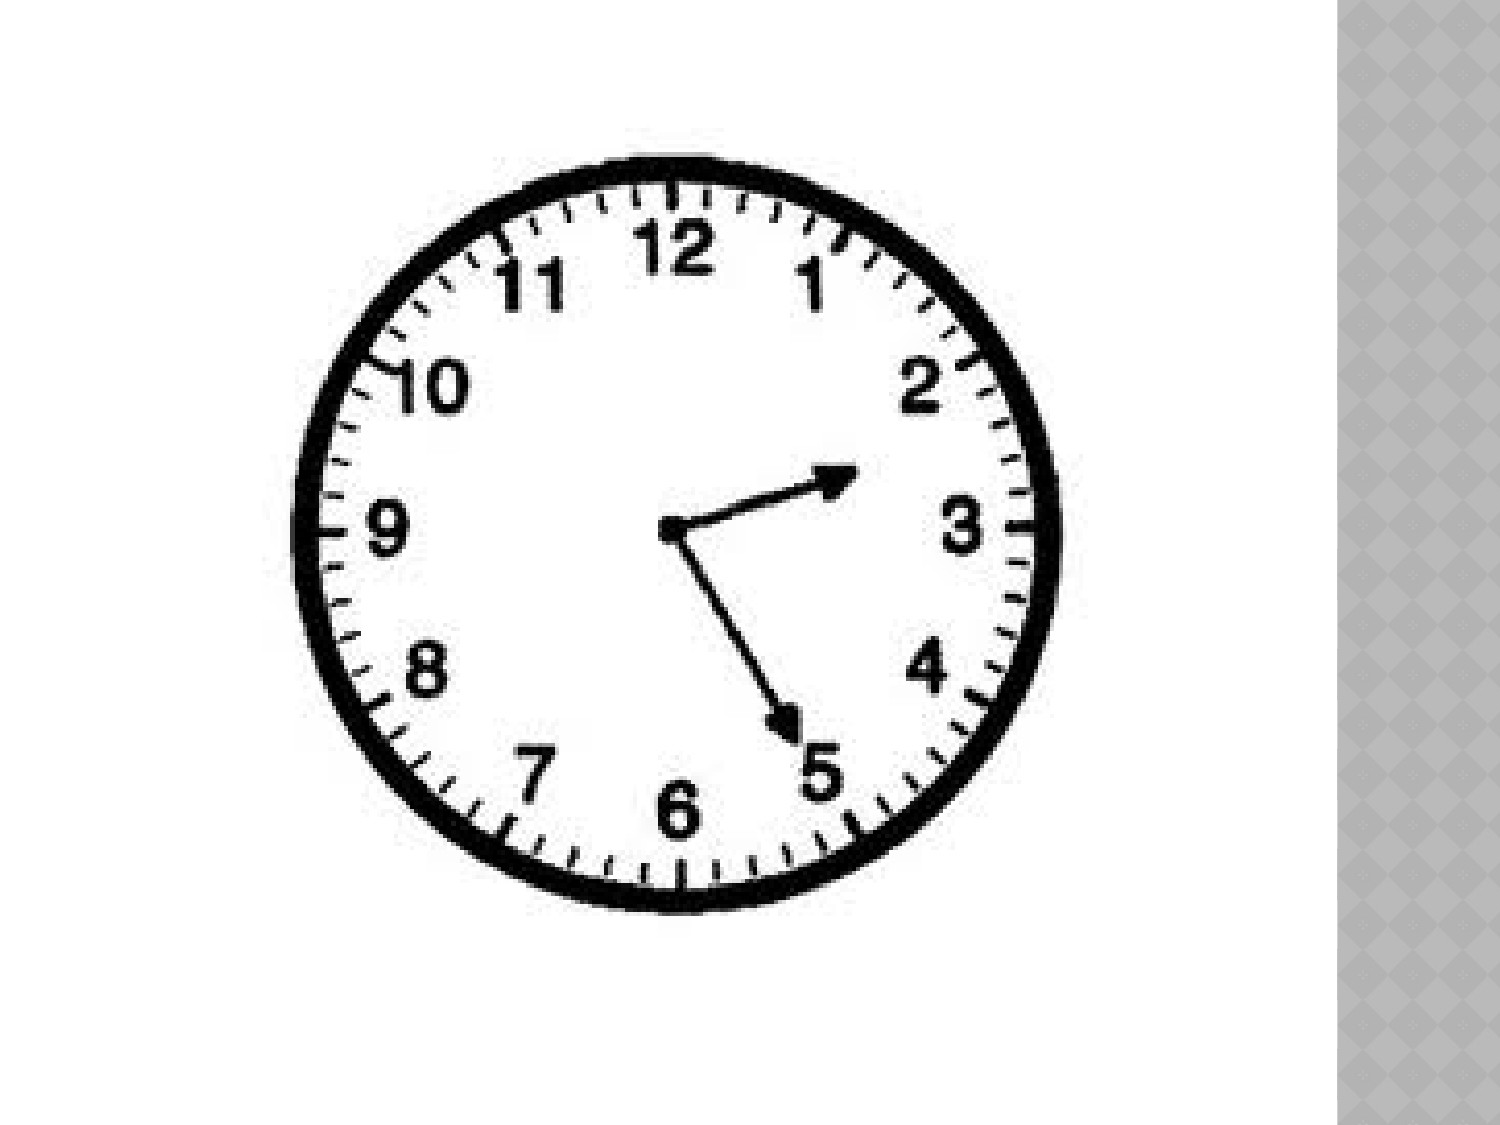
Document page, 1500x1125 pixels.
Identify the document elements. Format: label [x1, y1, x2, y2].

picture [261, 124, 1088, 951]
